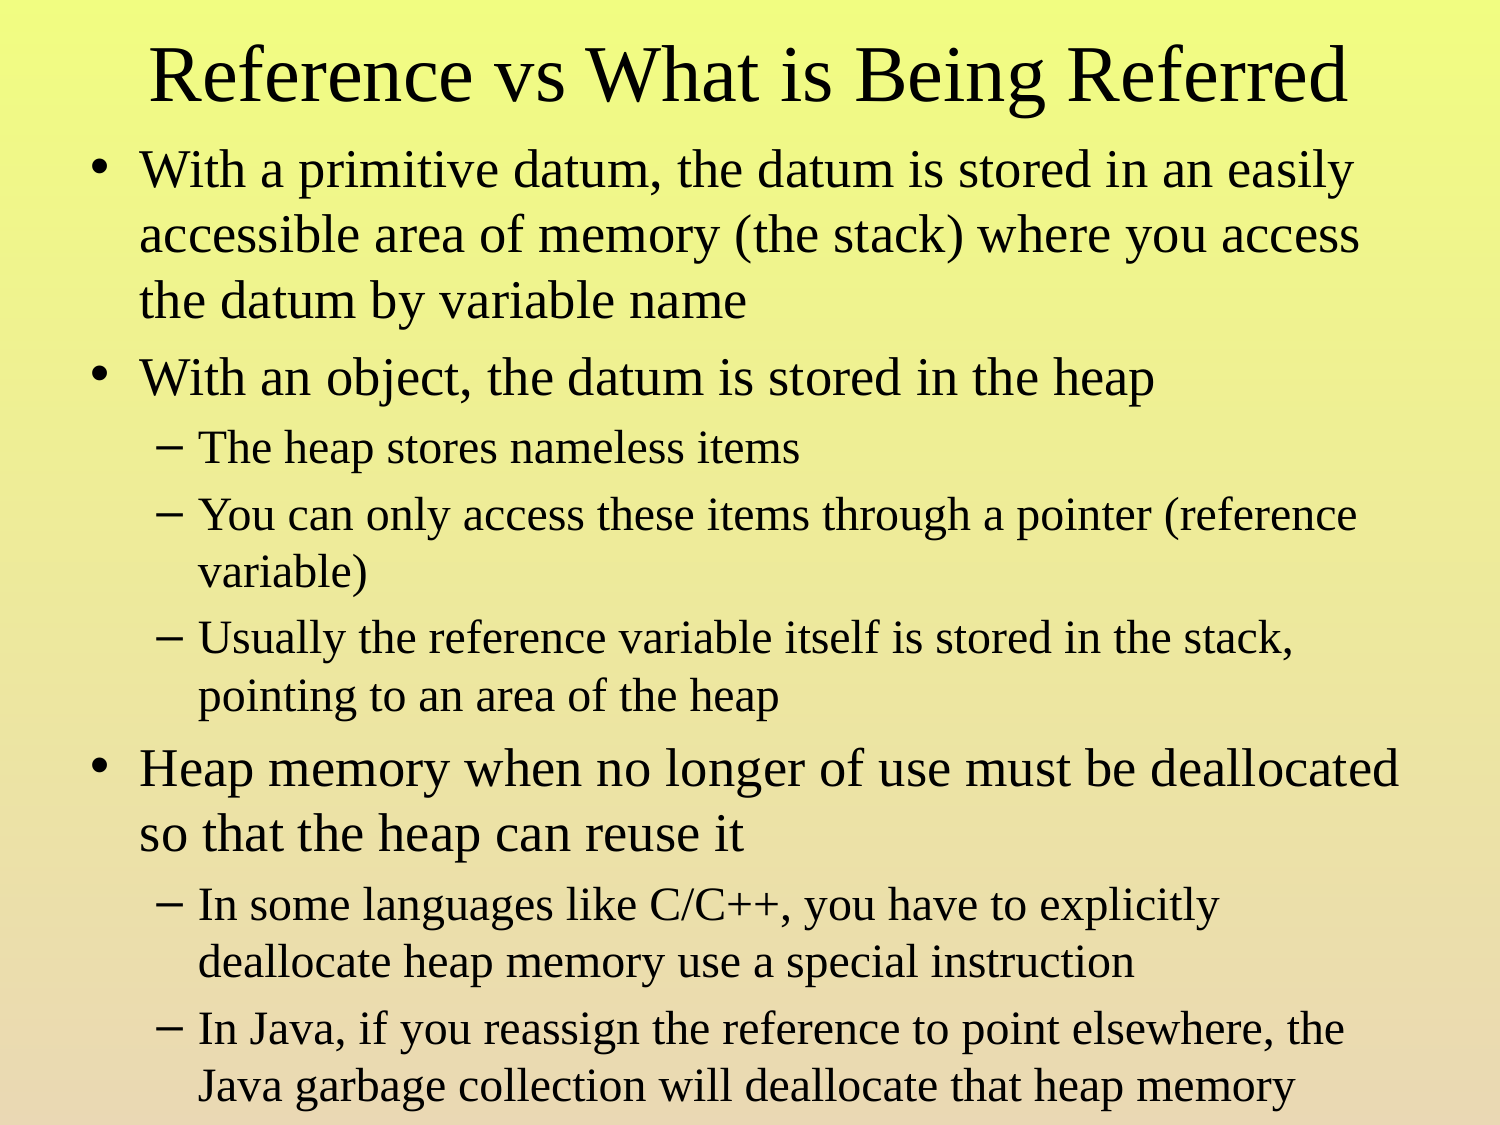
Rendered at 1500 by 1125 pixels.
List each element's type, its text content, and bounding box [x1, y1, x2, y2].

list With a primitive datum, the datum is stored in an easily accessible area of memory (the stack) where you access the datum by variable name With an object, the datum is stored in the heap The heap stores nameless items You can only access these items through a pointer (reference variable) Usually the reference variable itself is stored in the stack, pointing to an area of the heap Heap memory when no longer of use must be deallocated so that the heap can reuse it In some languages like C/C++, you have to explicitly deallocate heap memory use a special instruction In Java, if you reassign the reference to point elsewhere, the Java garbage collection will deallocate that heap memory [75, 125, 1425, 1125]
title Reference vs What is Being Referred [75, 0, 1425, 125]
